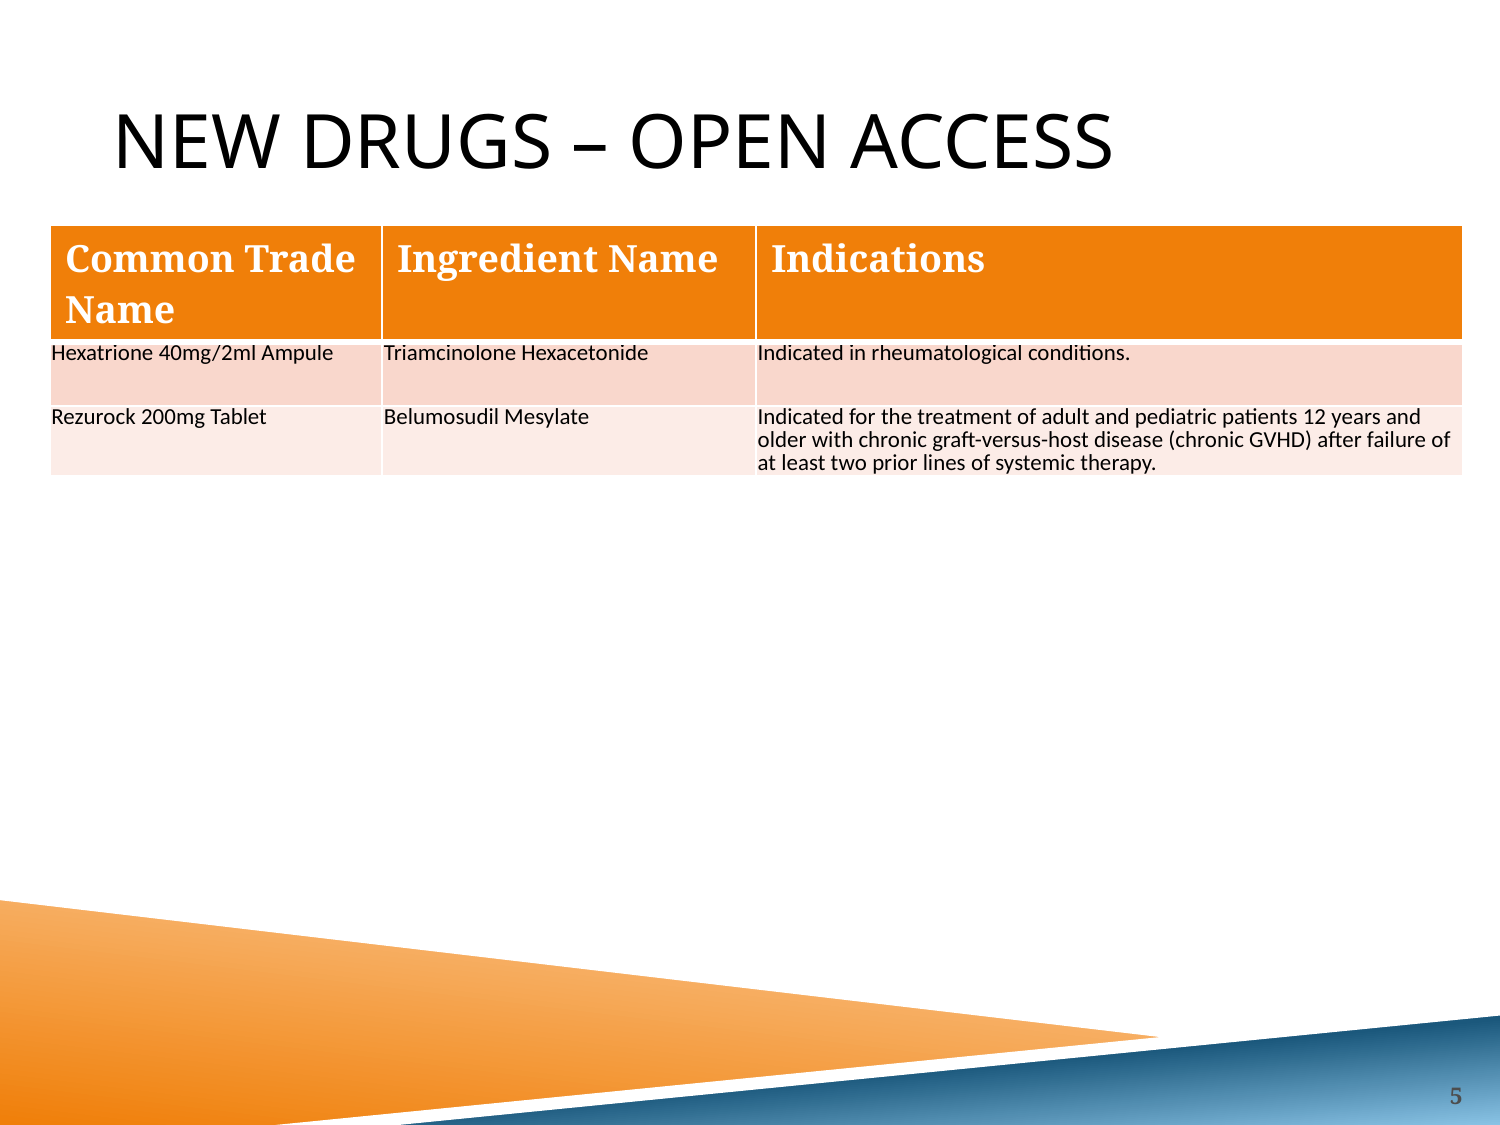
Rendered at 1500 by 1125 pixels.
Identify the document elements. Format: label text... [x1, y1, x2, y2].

title New drugs – Open Access [112, 45, 1388, 224]
table_header Indications [757, 226, 1462, 339]
table_header Common Trade Name [51, 226, 381, 339]
table_cell Belumosudil Mesylate [383, 407, 755, 475]
table_cell Triamcinolone Hexacetonide [383, 345, 755, 405]
table_cell Indicated for the treatment of adult and pediatric patients 12 years and older with chronic graft-versus-host disease (chronic GVHD) after failure of at least two prior lines of systemic therapy. [757, 407, 1462, 475]
table_cell Indicated in rheumatological conditions. [757, 345, 1462, 405]
slide_number 5 [1387, 1052, 1463, 1113]
table_cell Hexatrione 40mg/2ml Ampule [51, 345, 381, 405]
table_header Ingredient Name [383, 226, 755, 339]
table_cell Rezurock 200mg Tablet [51, 407, 381, 475]
